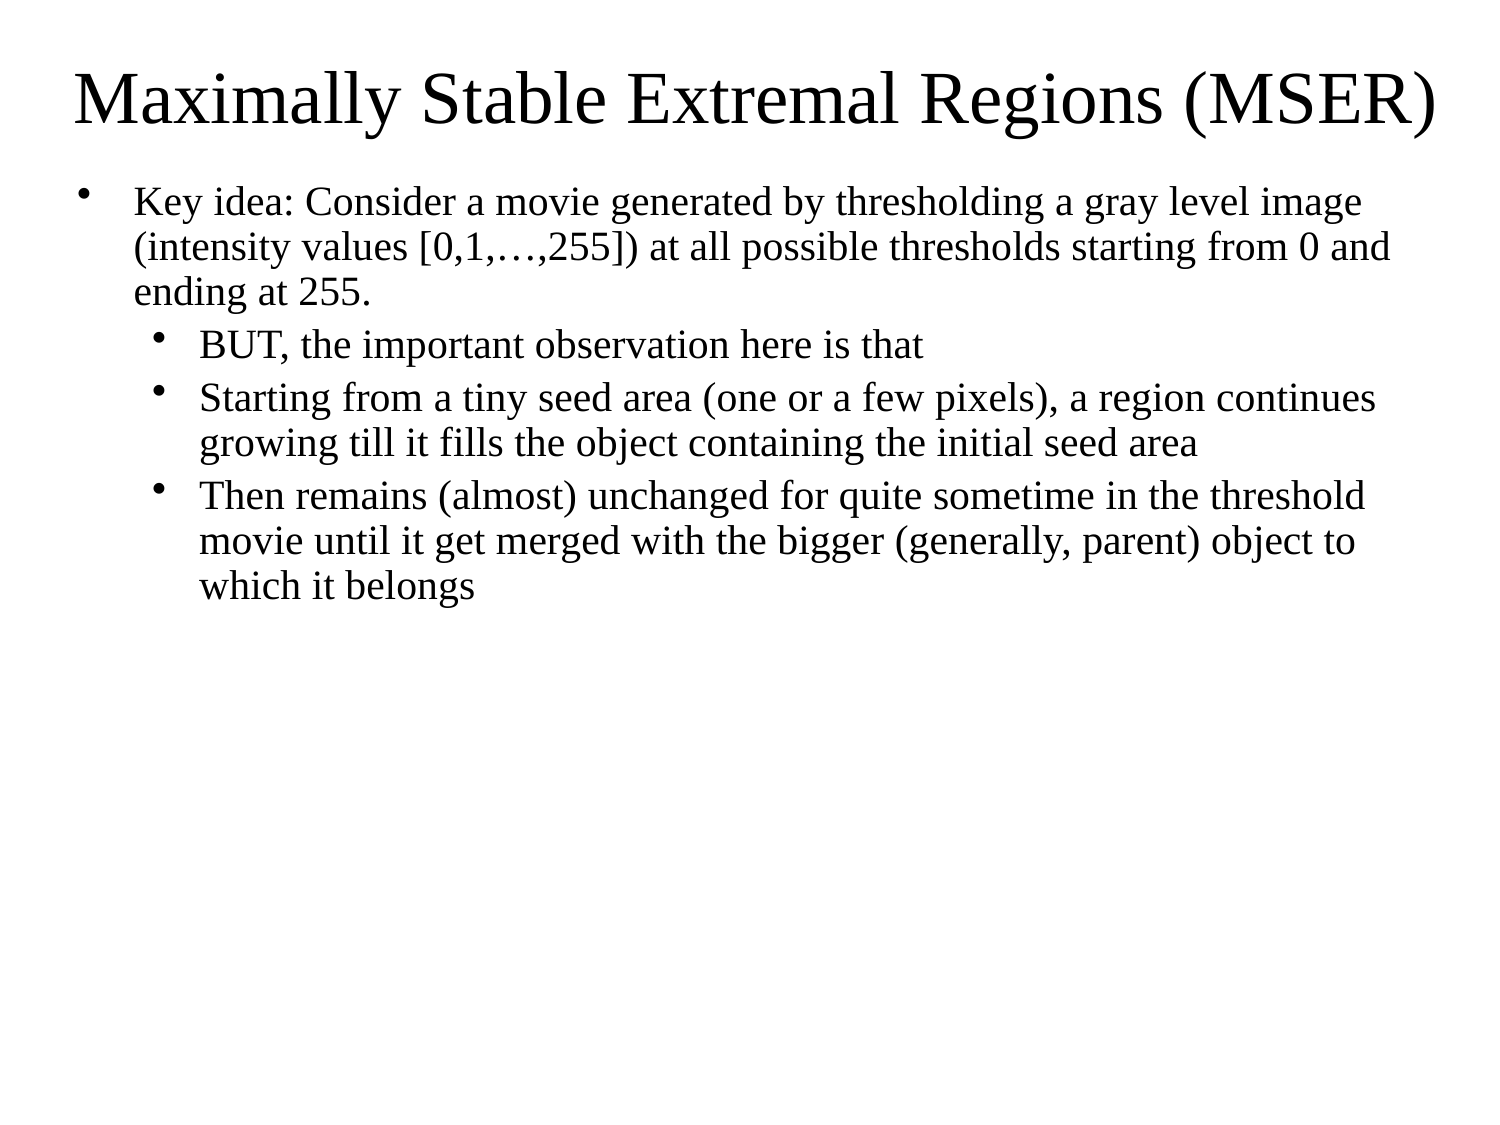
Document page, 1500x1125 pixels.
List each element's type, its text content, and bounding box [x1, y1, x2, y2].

text_box Key idea: Consider a movie generated by thresholding a gray level image (intensity values [0,1,…,255]) at all possible thresholds starting from 0 and ending at 255. BUT, the important observation here is that Starting from a tiny seed area (one or a few pixels), a region continues growing till it fills the object containing the initial seed area Then remains (almost) unchanged for quite sometime in the threshold movie until it get merged with the bigger (generally, parent) object to which it belongs [62, 171, 1413, 675]
text_box Maximally Stable Extremal Regions (MSER) [49, 29, 1463, 159]
